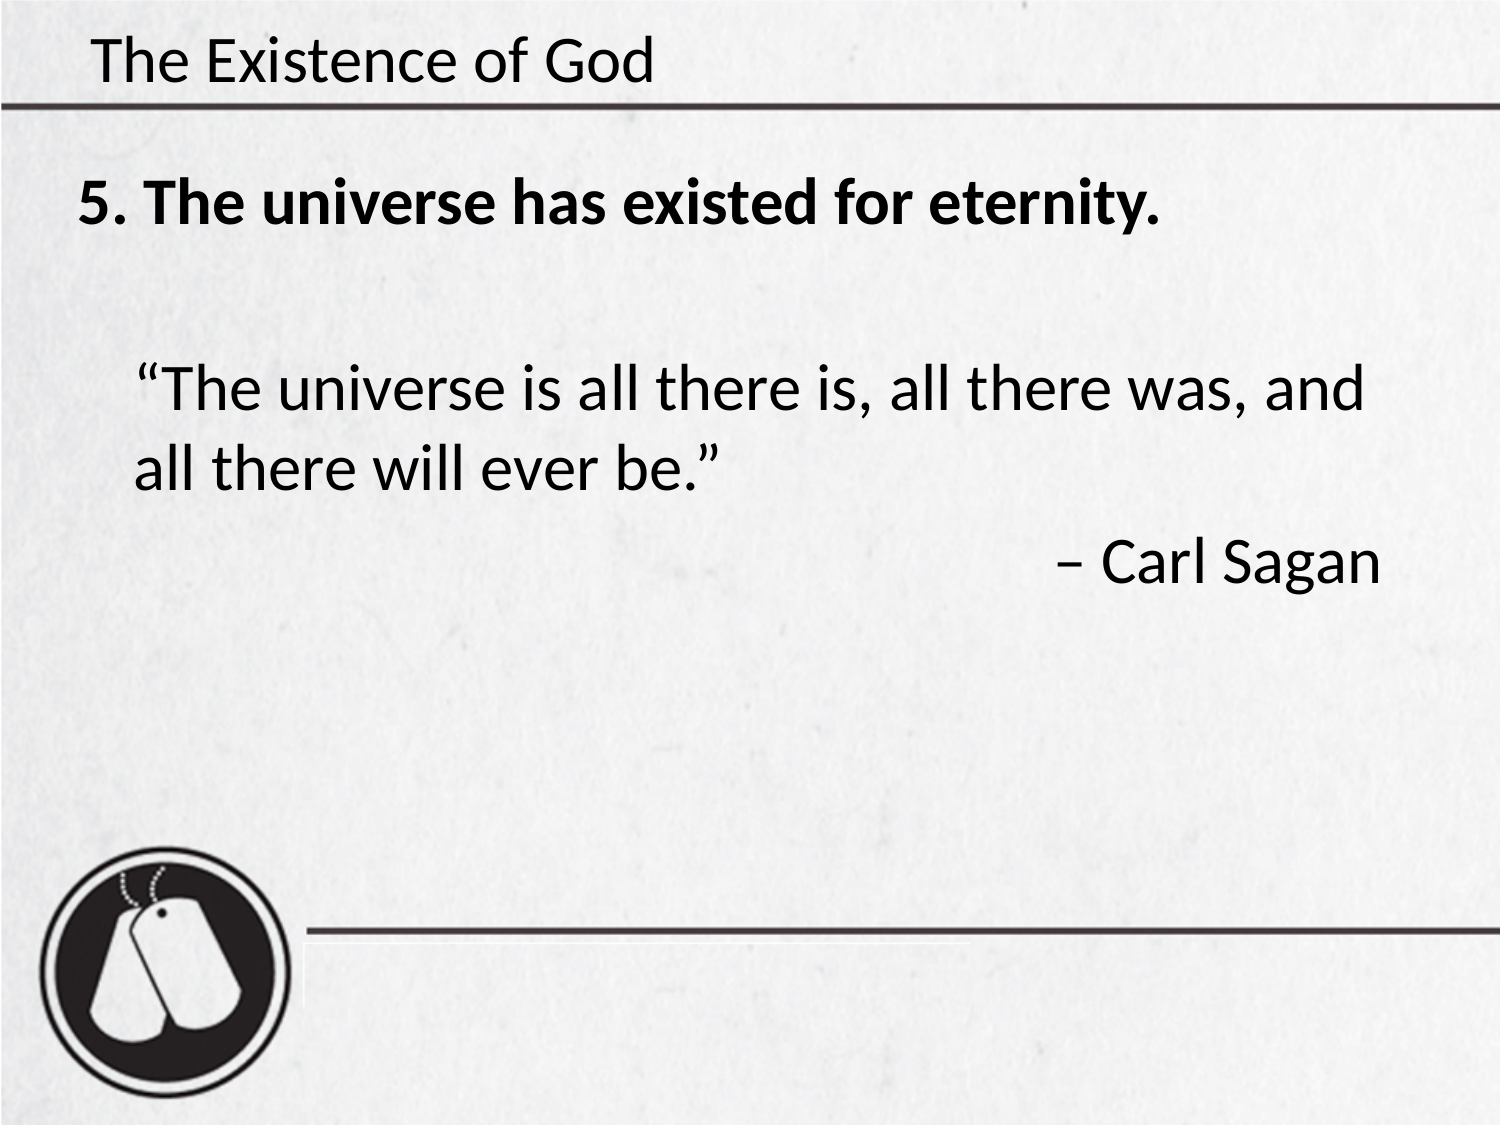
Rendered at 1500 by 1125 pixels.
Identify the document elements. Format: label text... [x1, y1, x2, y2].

title The Existence of God [75, 0, 1075, 113]
list 5. The universe has existed for eternity. “The universe is all there is, all there was, and all there will ever be.” – Carl Sagan [62, 149, 1413, 888]
picture [0, 0, 1500, 1125]
